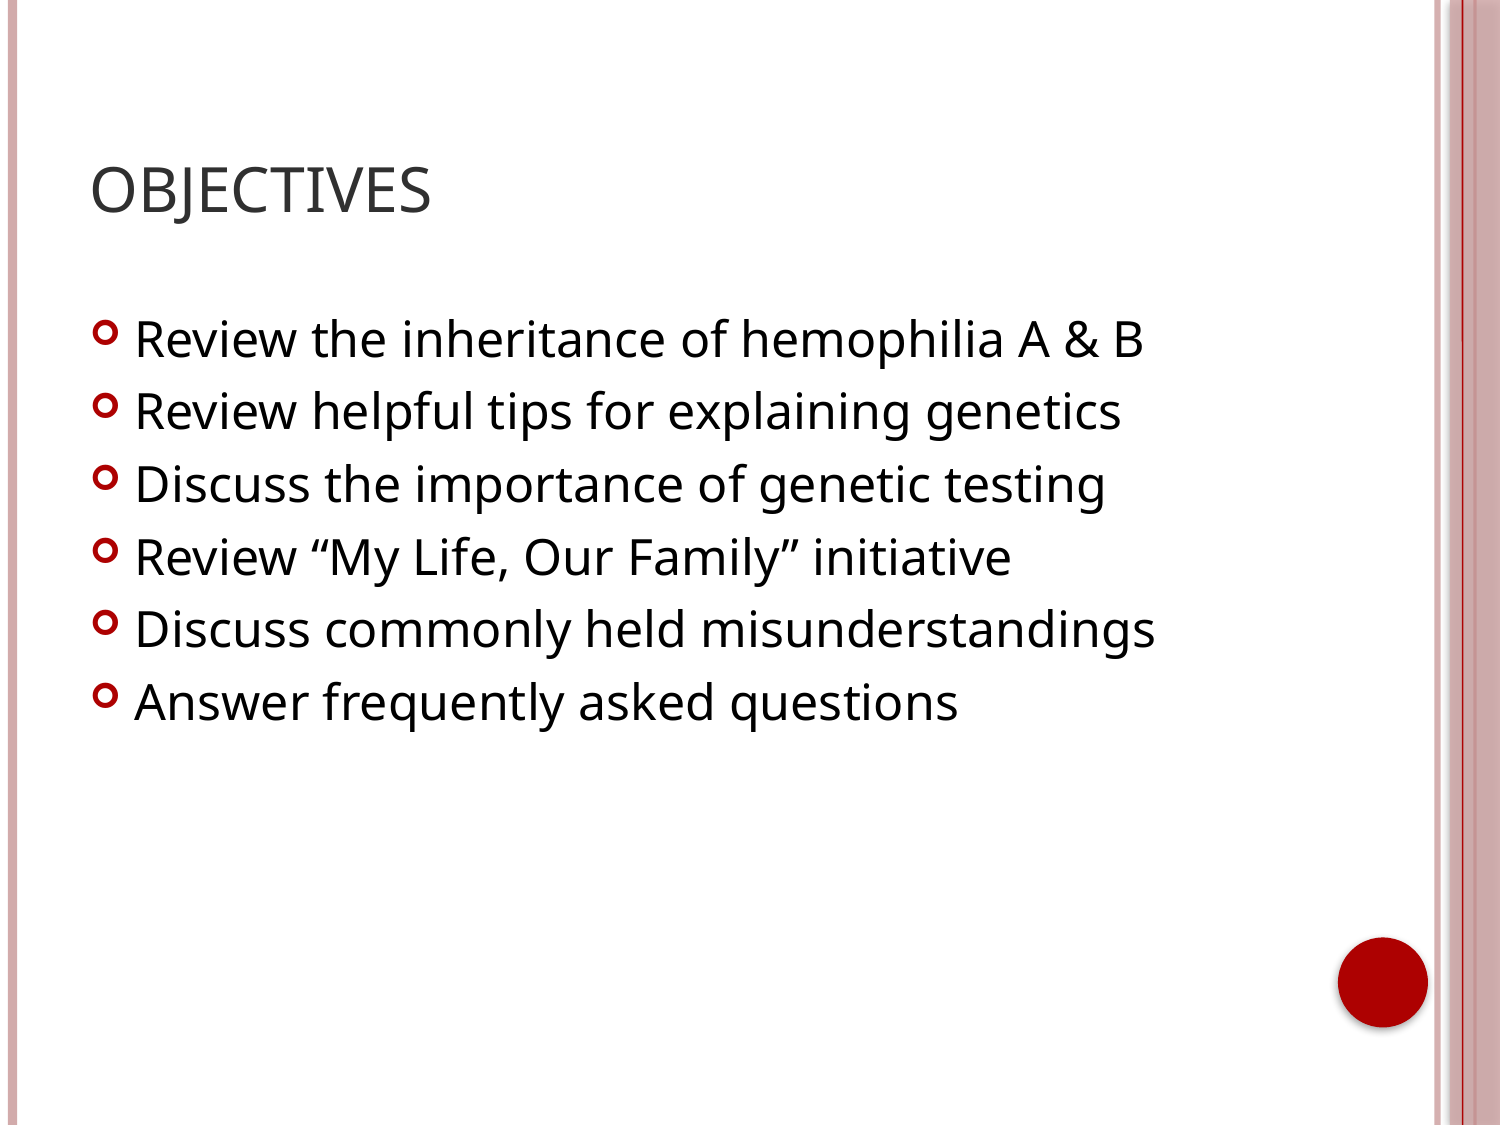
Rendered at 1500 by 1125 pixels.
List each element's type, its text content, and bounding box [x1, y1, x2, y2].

list Review the inheritance of hemophilia A & B Review helpful tips for explaining genetics Discuss the importance of genetic testing Review “My Life, Our Family” initiative Discuss commonly held misunderstandings Answer frequently asked questions [75, 299, 1300, 1062]
title Objectives [75, 45, 1300, 233]
